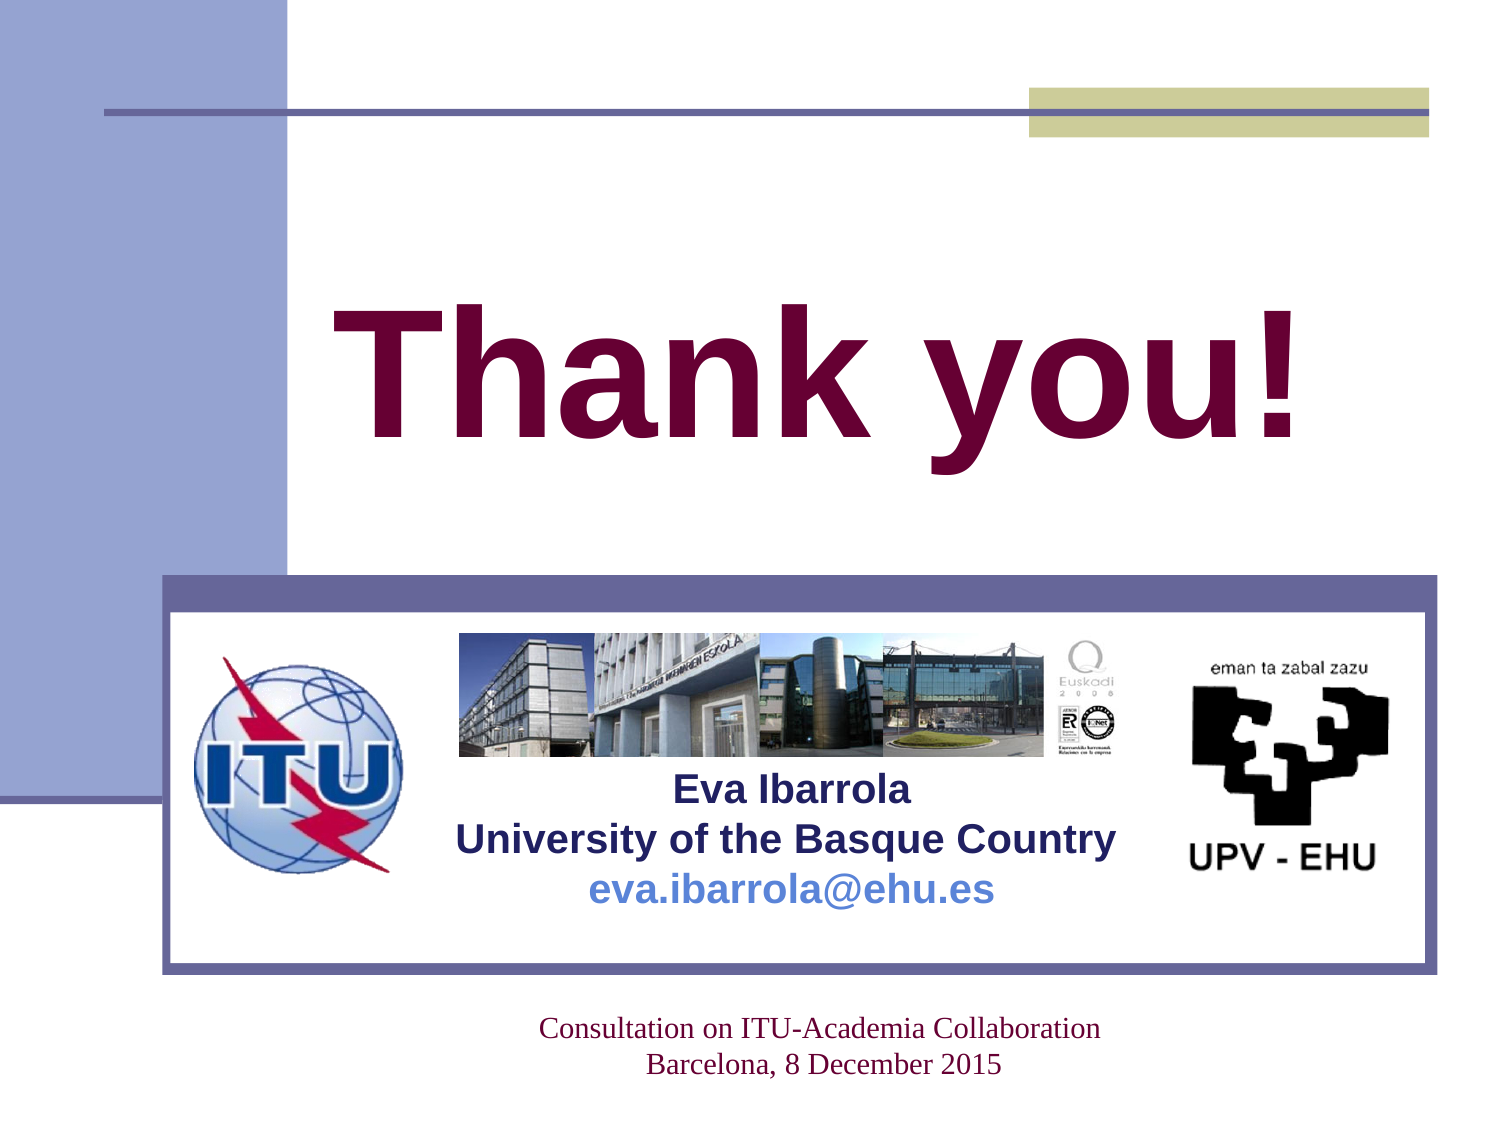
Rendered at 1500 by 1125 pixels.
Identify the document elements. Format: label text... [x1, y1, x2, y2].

text_box Thank you! [148, 297, 1495, 539]
picture [194, 634, 414, 882]
text_box Eva Ibarrola University of the Basque Country eva.ibarrola@ehu.es [266, 633, 1317, 906]
picture [1174, 656, 1398, 878]
picture [459, 633, 1122, 758]
text_box Consultation on ITU-Academia Collaboration Barcelona, 8 December 2015 [442, 999, 1205, 1090]
